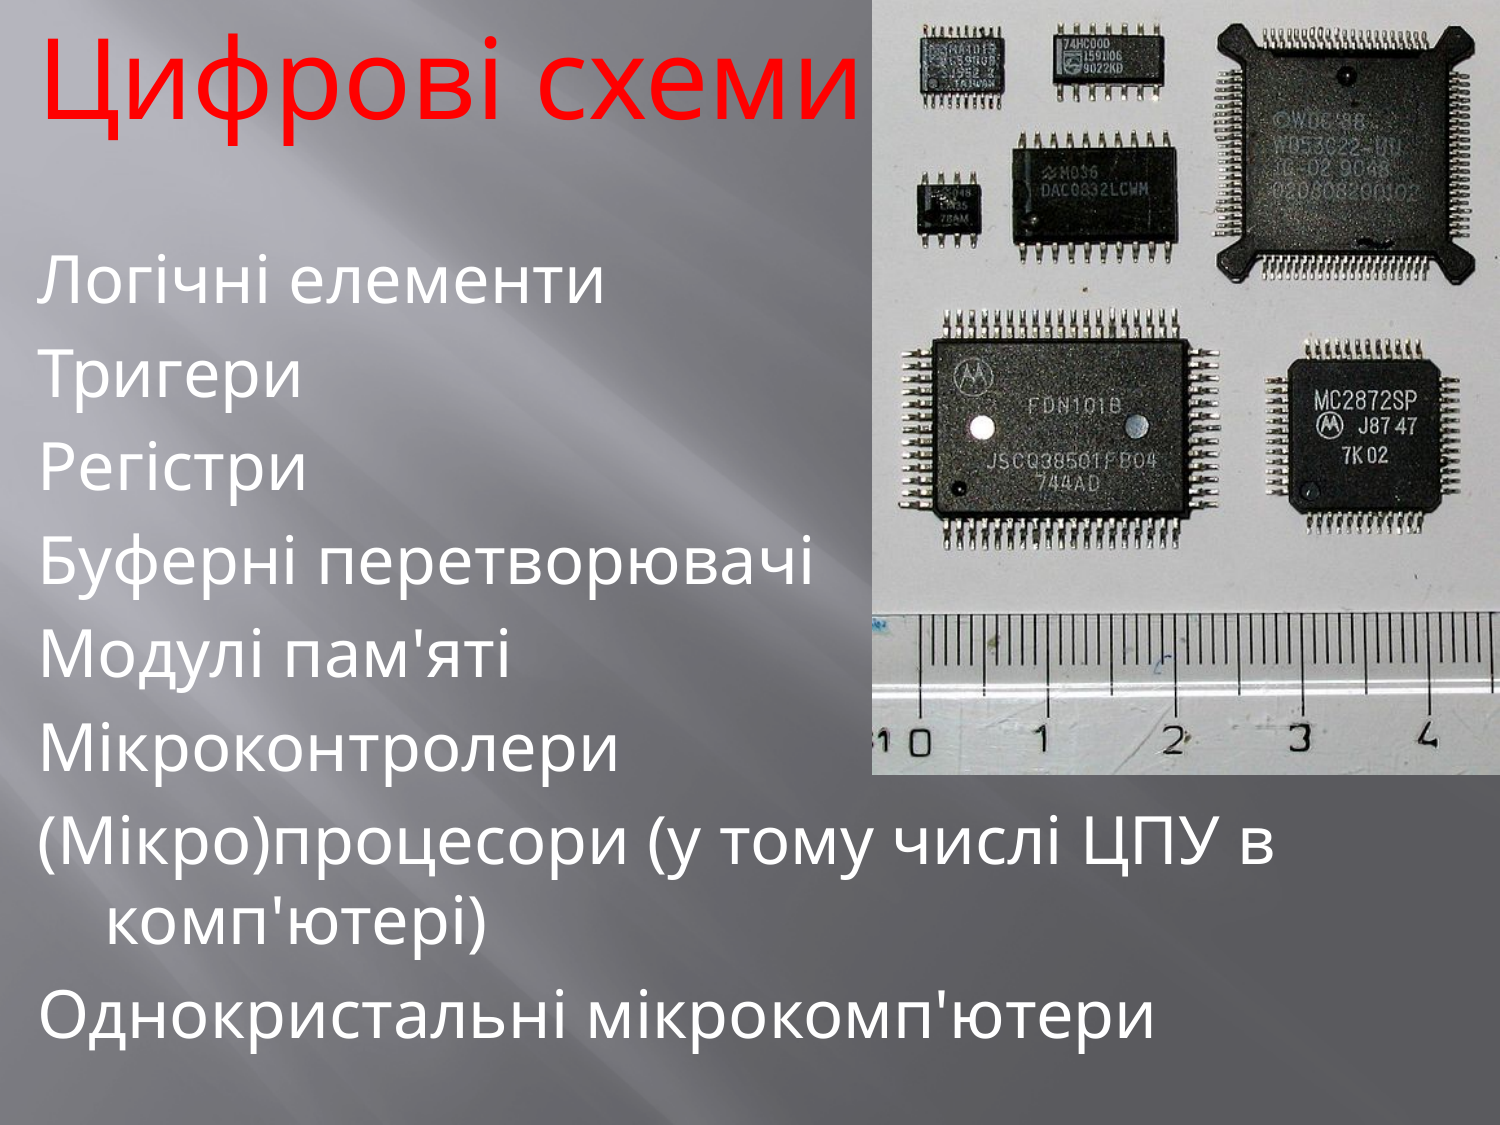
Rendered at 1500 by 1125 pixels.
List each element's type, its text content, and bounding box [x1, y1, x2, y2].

list Цифрові схеми Логічні елементи Тригери Регістри Буферні перетворювачі Модулі пам'яті Мікроконтролери (Мікро)процесори (у тому числі ЦПУ в комп'ютері) Однокристальні мікрокомп'ютери [0, 0, 1500, 1125]
picture [872, 0, 1500, 776]
